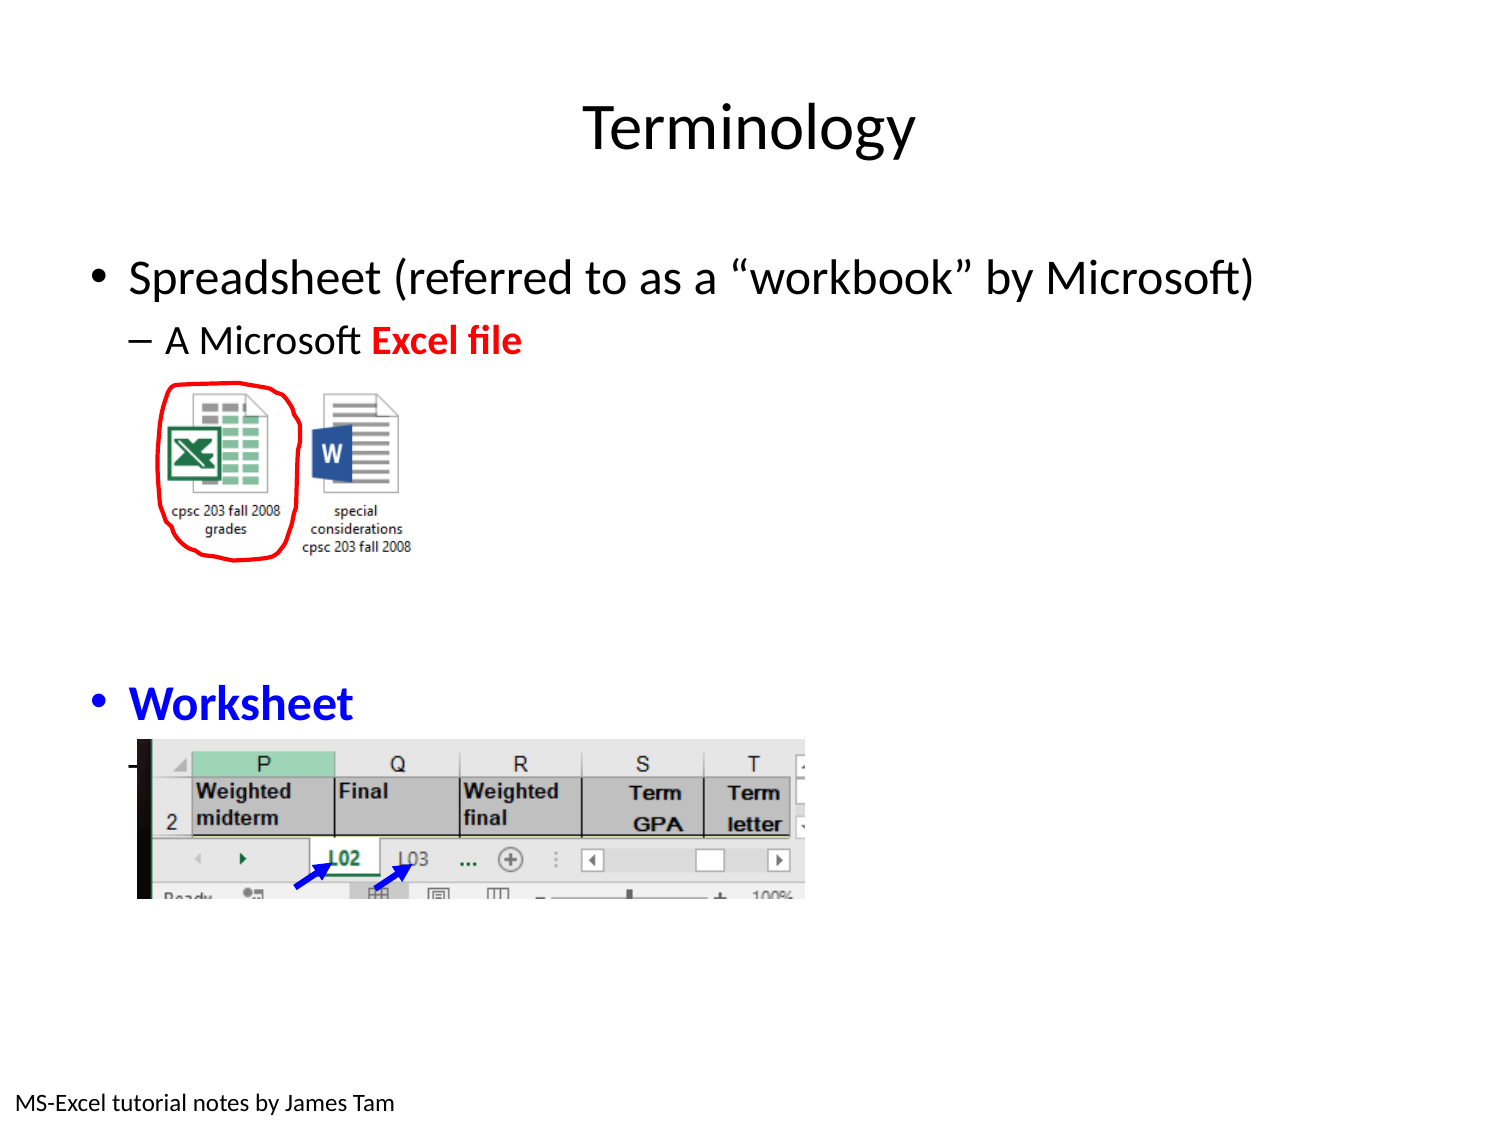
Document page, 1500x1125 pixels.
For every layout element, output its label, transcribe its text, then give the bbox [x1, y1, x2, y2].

picture [137, 739, 805, 900]
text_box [294, 862, 413, 890]
list Spreadsheet (referred to as a “workbook” by Microsoft) A Microsoft Excel file Worksheet A part of a spreadsheet [75, 237, 1425, 1063]
title Terminology [75, 45, 1425, 200]
picture [145, 374, 447, 576]
